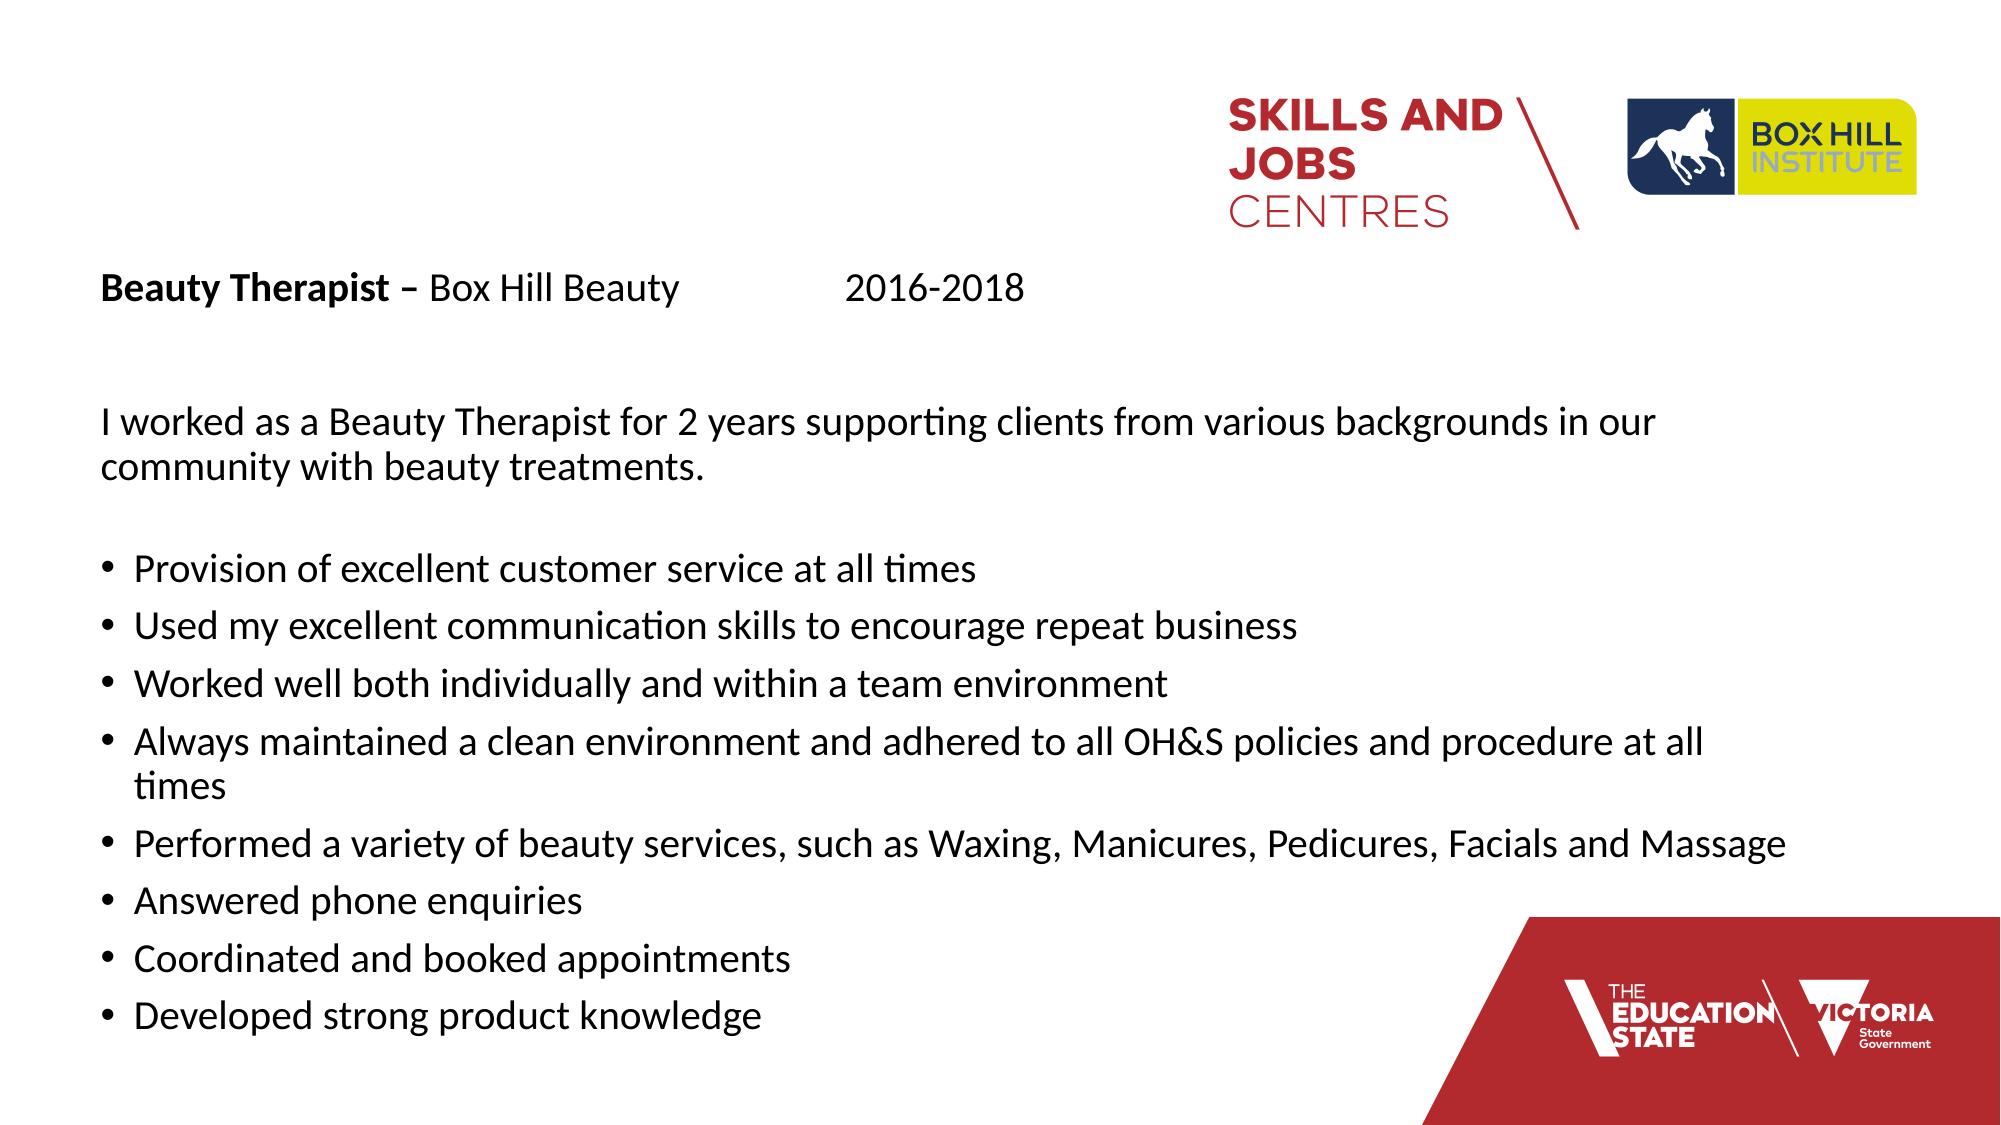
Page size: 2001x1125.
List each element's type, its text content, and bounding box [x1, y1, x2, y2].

list Beauty Therapist – Box Hill Beauty 2016-2018 I worked as a Beauty Therapist for 2 years supporting clients from various backgrounds in our community with beauty treatments. Provision of excellent customer service at all times Used my excellent communication skills to encourage repeat business Worked well both individually and within a team environment Always maintained a clean environment and adhered to all OH&S policies and procedure at all times Performed a variety of beauty services, such as Waxing, Manicures, Pedicures, Facials and Massage Answered phone enquiries Coordinated and booked appointments Developed strong product knowledge [85, 205, 1811, 1068]
picture [0, 0, 2001, 1125]
